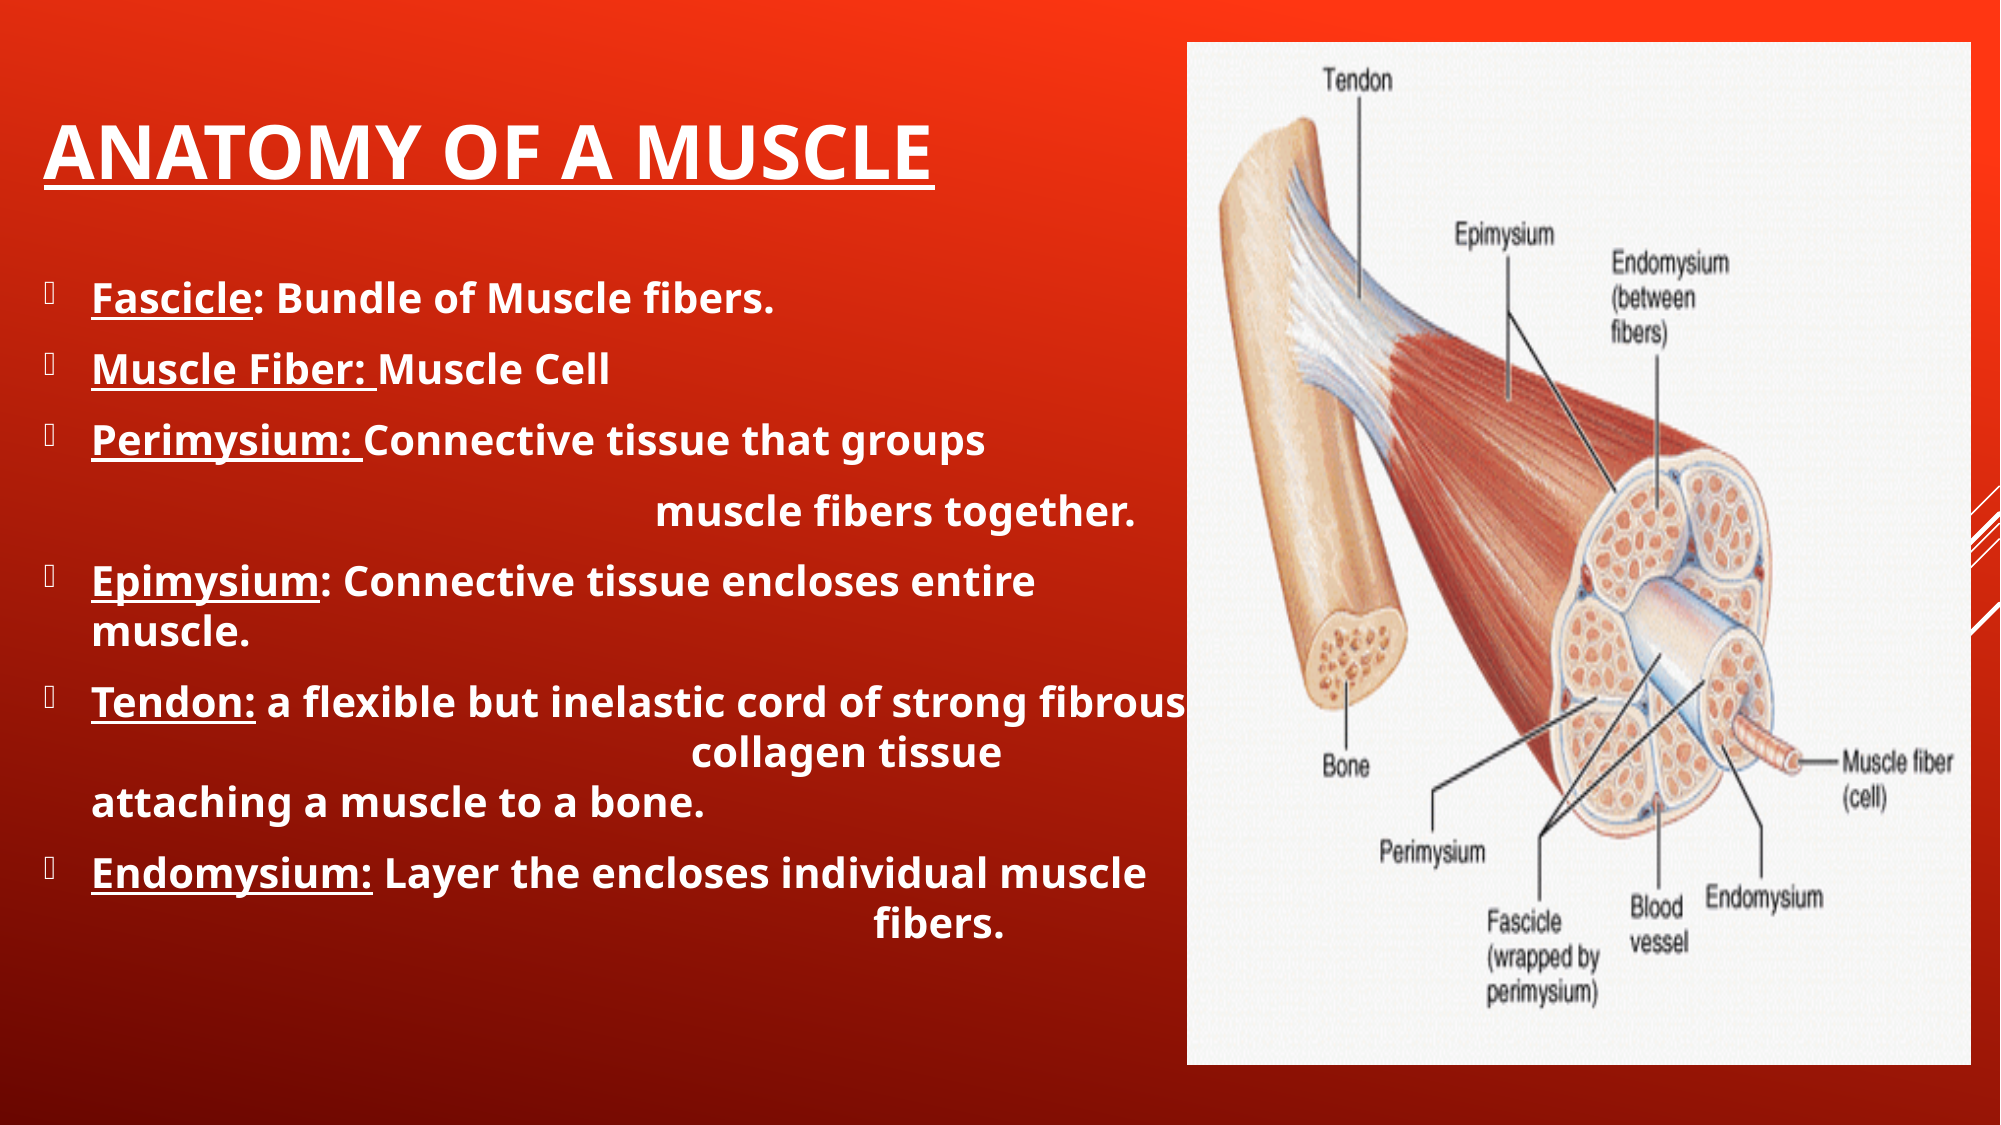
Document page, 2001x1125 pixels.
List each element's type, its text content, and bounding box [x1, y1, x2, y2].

picture [1187, 42, 1971, 1065]
list Fascicle: Bundle of Muscle fibers. Muscle Fiber: Muscle Cell Perimysium: Connective tissue that groups muscle fibers together. Epimysium: Connective tissue encloses entire muscle. Tendon: a flexible but inelastic cord of strong fibrous collagen tissue attaching a muscle to a bone. Endomysium: Layer the encloses individual muscle fibers. [28, 241, 1187, 1048]
title Anatomy of a muscle [28, 25, 1429, 241]
